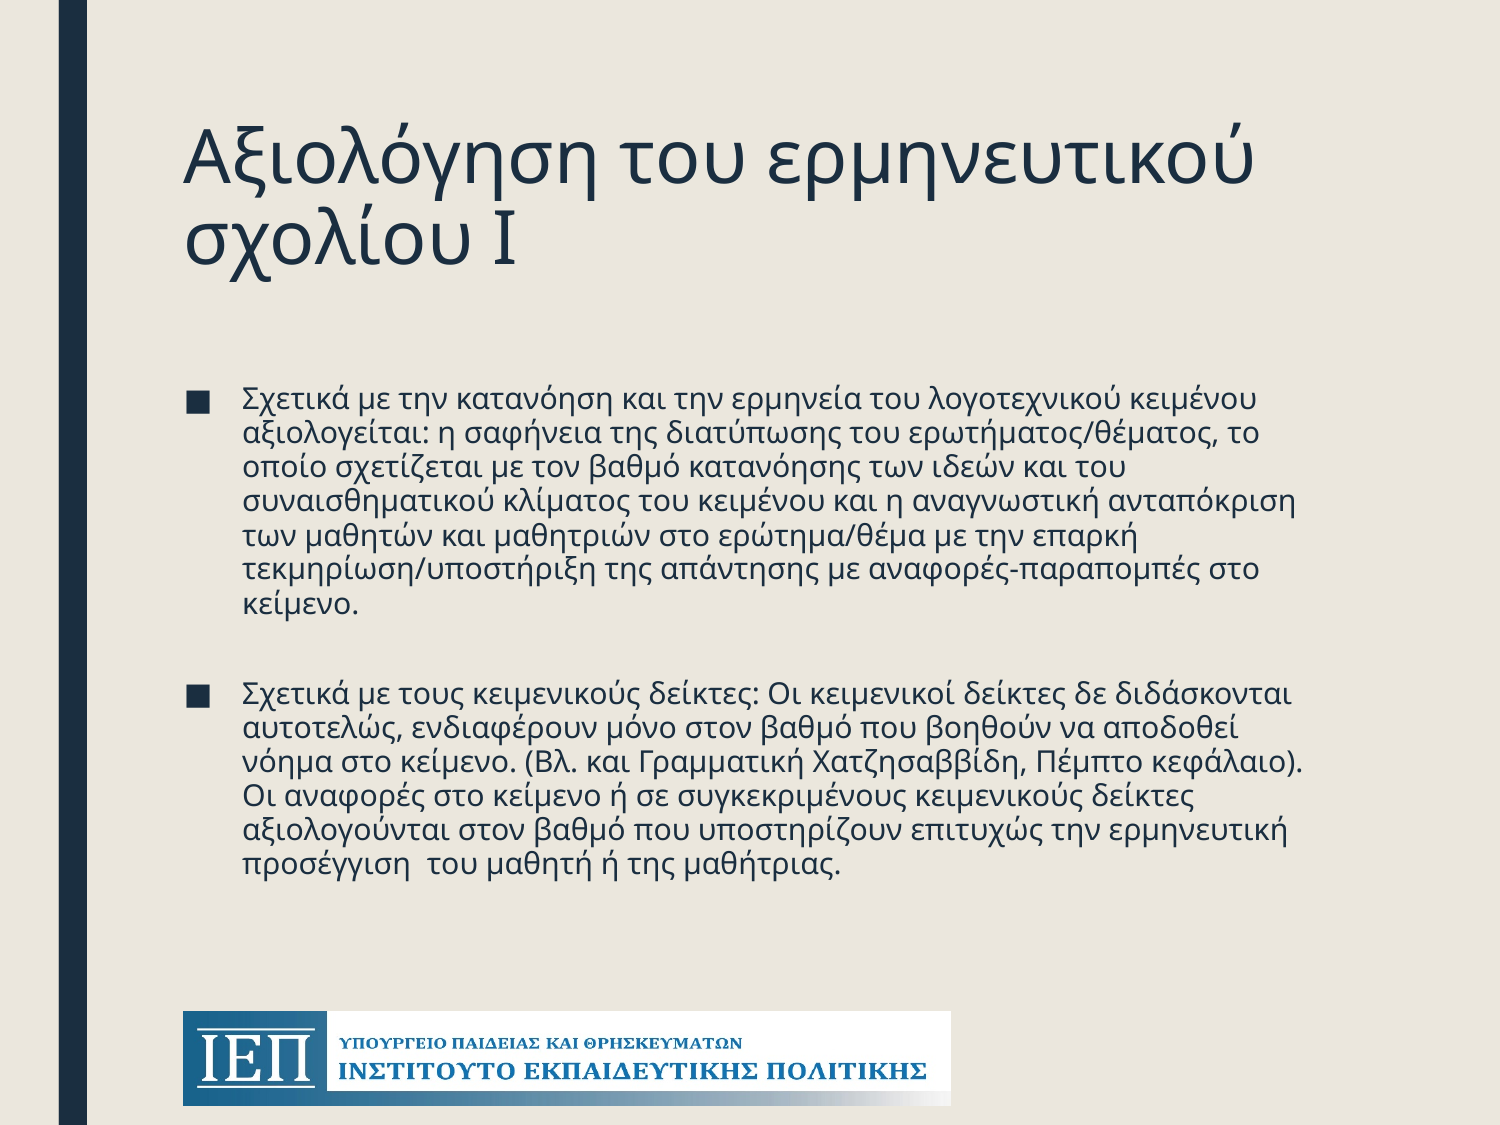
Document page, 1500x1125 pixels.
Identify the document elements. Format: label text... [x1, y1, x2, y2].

footer Ινστιτούτο Εκπαιδευτικής Πολιτικής [355, 1058, 1129, 1125]
list Σχετικά με την κατανόηση και την ερμηνεία του λογοτεχνικού κειμένου αξιολογείται: η σαφήνεια της διατύπωσης του ερωτήματος/θέματος, το οποίο σχετίζεται με τον βαθμό κατανόησης των ιδεών και του συναισθηματικού κλίματος του κειμένου και η αναγνωστική ανταπόκριση των μαθητών και μαθητριών στο ερώτημα/θέμα με την επαρκή τεκμηρίωση/υποστήριξη της απάντησης με αναφορές-παραπομπές στο κείμενο. Σχετικά με τους κειμενικούς δείκτες: Οι κειμενικοί δείκτες δε διδάσκονται αυτοτελώς, ενδιαφέρουν μόνο στον βαθμό που βοηθούν να αποδοθεί νόημα στο κείμενο. (Βλ. και Γραμματική Χατζησαββίδη, Πέμπτο κεφάλαιο). Οι αναφορές στο κείμενο ή σε συγκεκριμένους κειμενικούς δείκτες αξιολογούνται στον βαθμό που υποστηρίζουν επιτυχώς την ερμηνευτική προσέγγιση του μαθητή ή της μαθήτριας. [168, 375, 1351, 963]
title Αξιολόγηση του ερμηνευτικού σχολίου Ι [168, 112, 1351, 357]
picture [182, 1011, 951, 1107]
